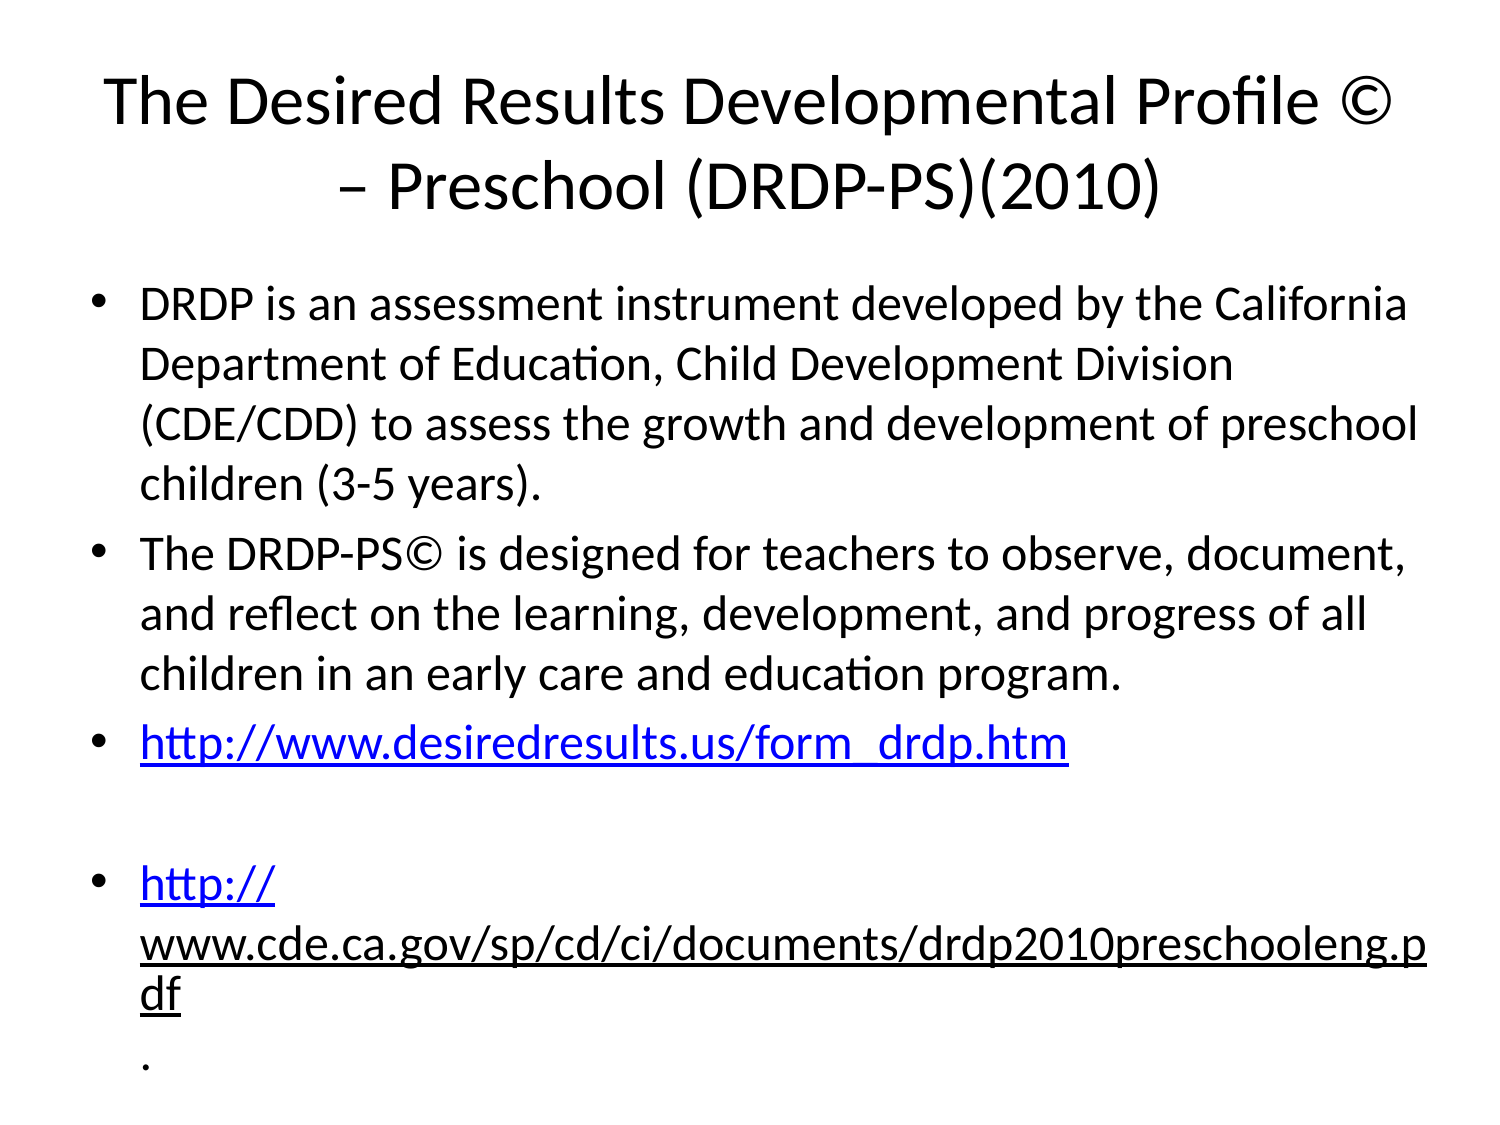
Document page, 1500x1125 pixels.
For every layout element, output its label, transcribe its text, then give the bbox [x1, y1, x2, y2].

list DRDP is an assessment instrument developed by the California Department of Education, Child Development Division (CDE/CDD) to assess the growth and development of preschool children (3-5 years). The DRDP-PS© is designed for teachers to observe, document, and reflect on the learning, development, and progress of all children in an early care and education program. http://www.desiredresults.us/form_drdp.htm http://www.cde.ca.gov/sp/cd/ci/documents/drdp2010preschooleng.pdf. [75, 262, 1450, 1050]
title The Desired Results Developmental Profile © – Preschool (DRDP-PS)(2010) [75, 45, 1425, 233]
